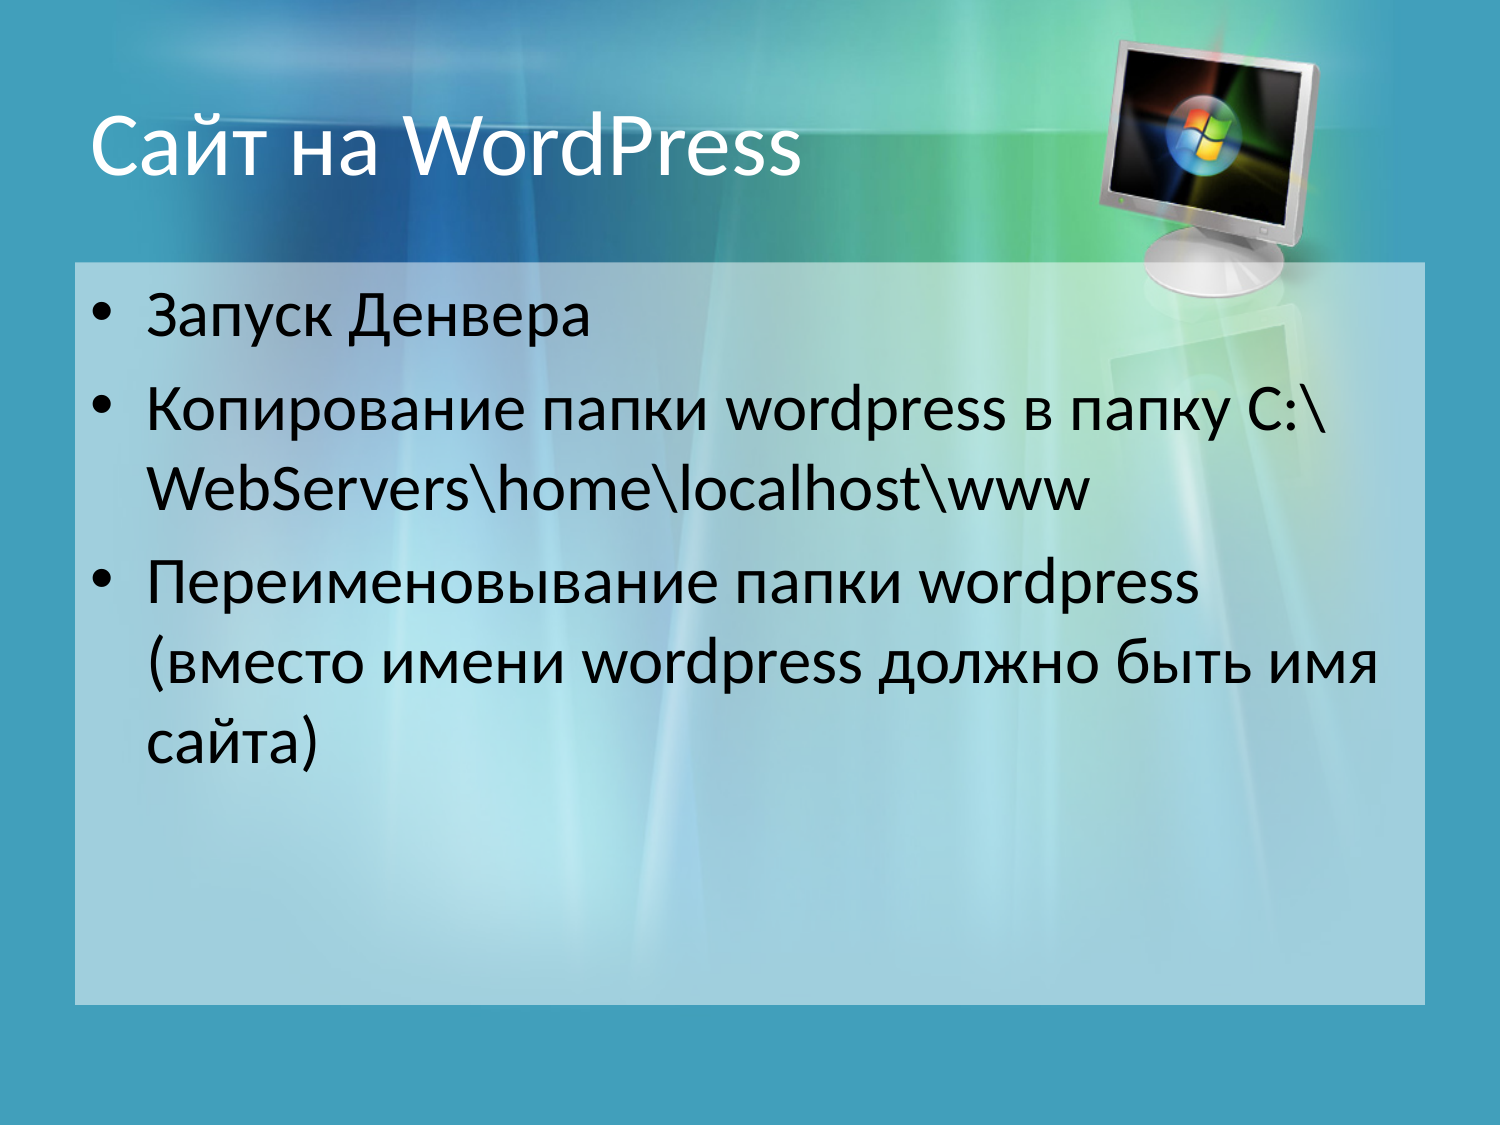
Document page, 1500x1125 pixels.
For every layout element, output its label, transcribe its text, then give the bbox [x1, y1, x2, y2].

picture [0, 0, 1500, 1125]
list Запуск Денвера Копирование папки wordpress в папку C:\WebServers\home\localhost\www Переименовывание папки wordpress (вместо имени wordpress должно быть имя сайта) [75, 262, 1425, 1005]
title Сайт на WordPress [75, 45, 1425, 233]
